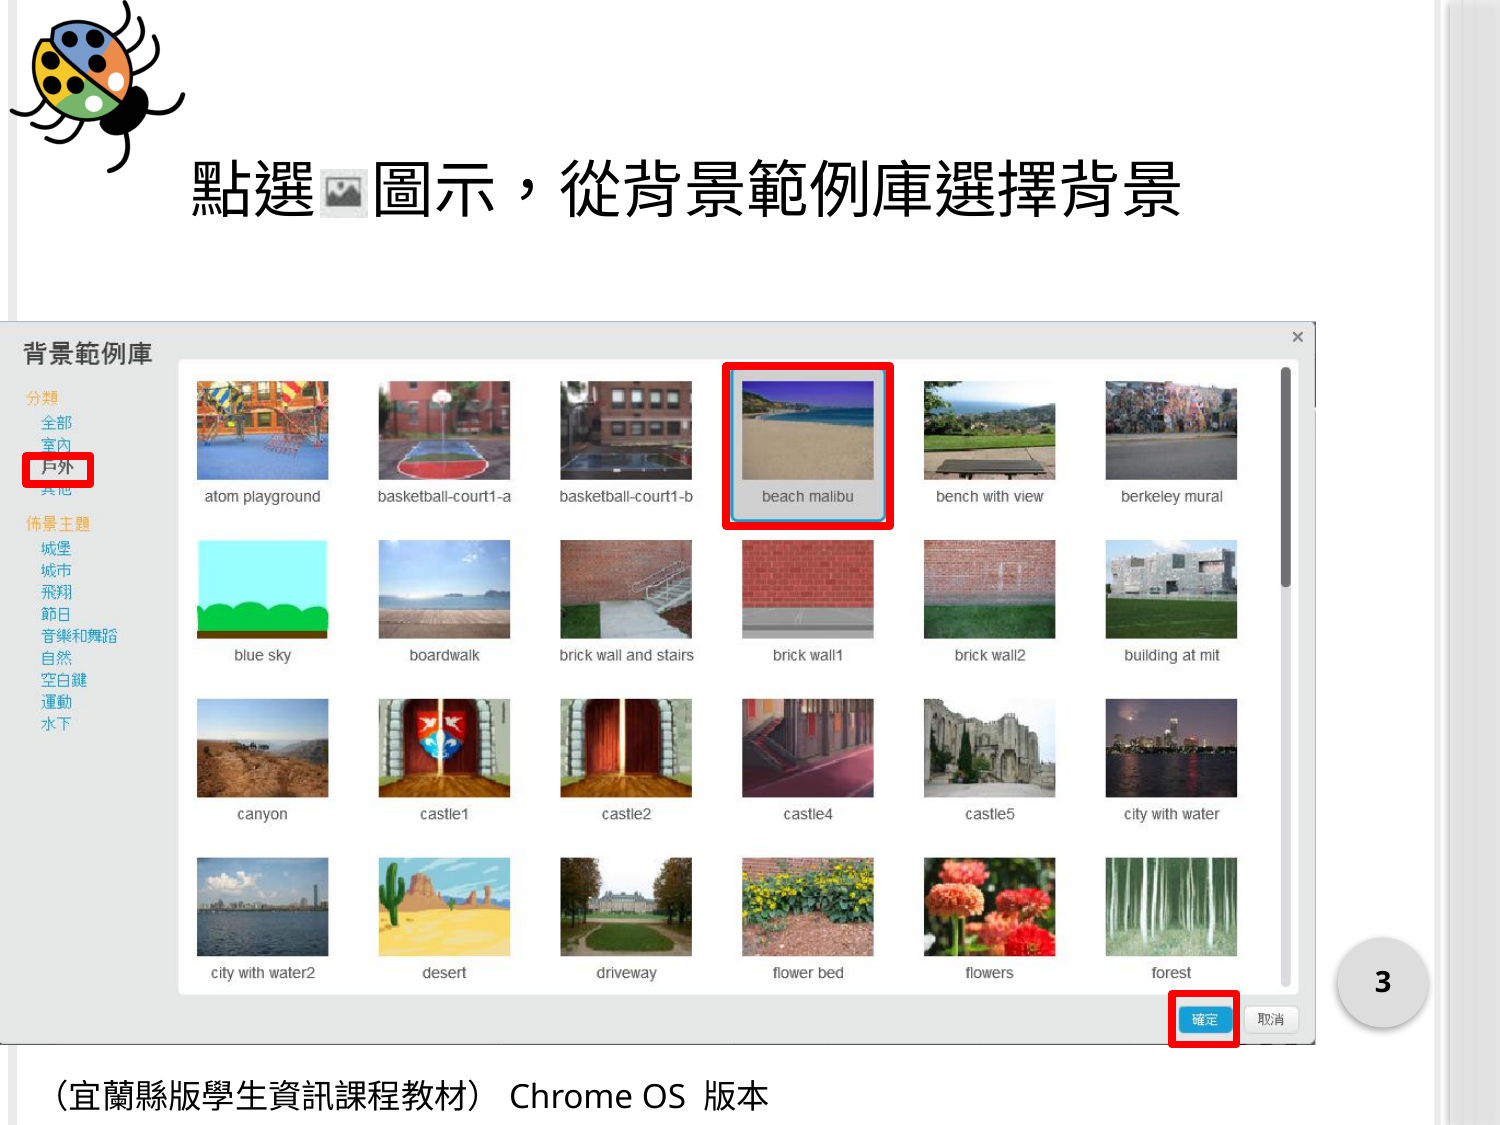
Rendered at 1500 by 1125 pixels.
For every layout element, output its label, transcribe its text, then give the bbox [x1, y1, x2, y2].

slide_number 3 [1333, 940, 1434, 1027]
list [319, 169, 369, 218]
picture [0, 0, 169, 176]
title 點選 圖示，從背景範例庫選擇背景 [75, 45, 1300, 233]
picture [0, 320, 1317, 1046]
